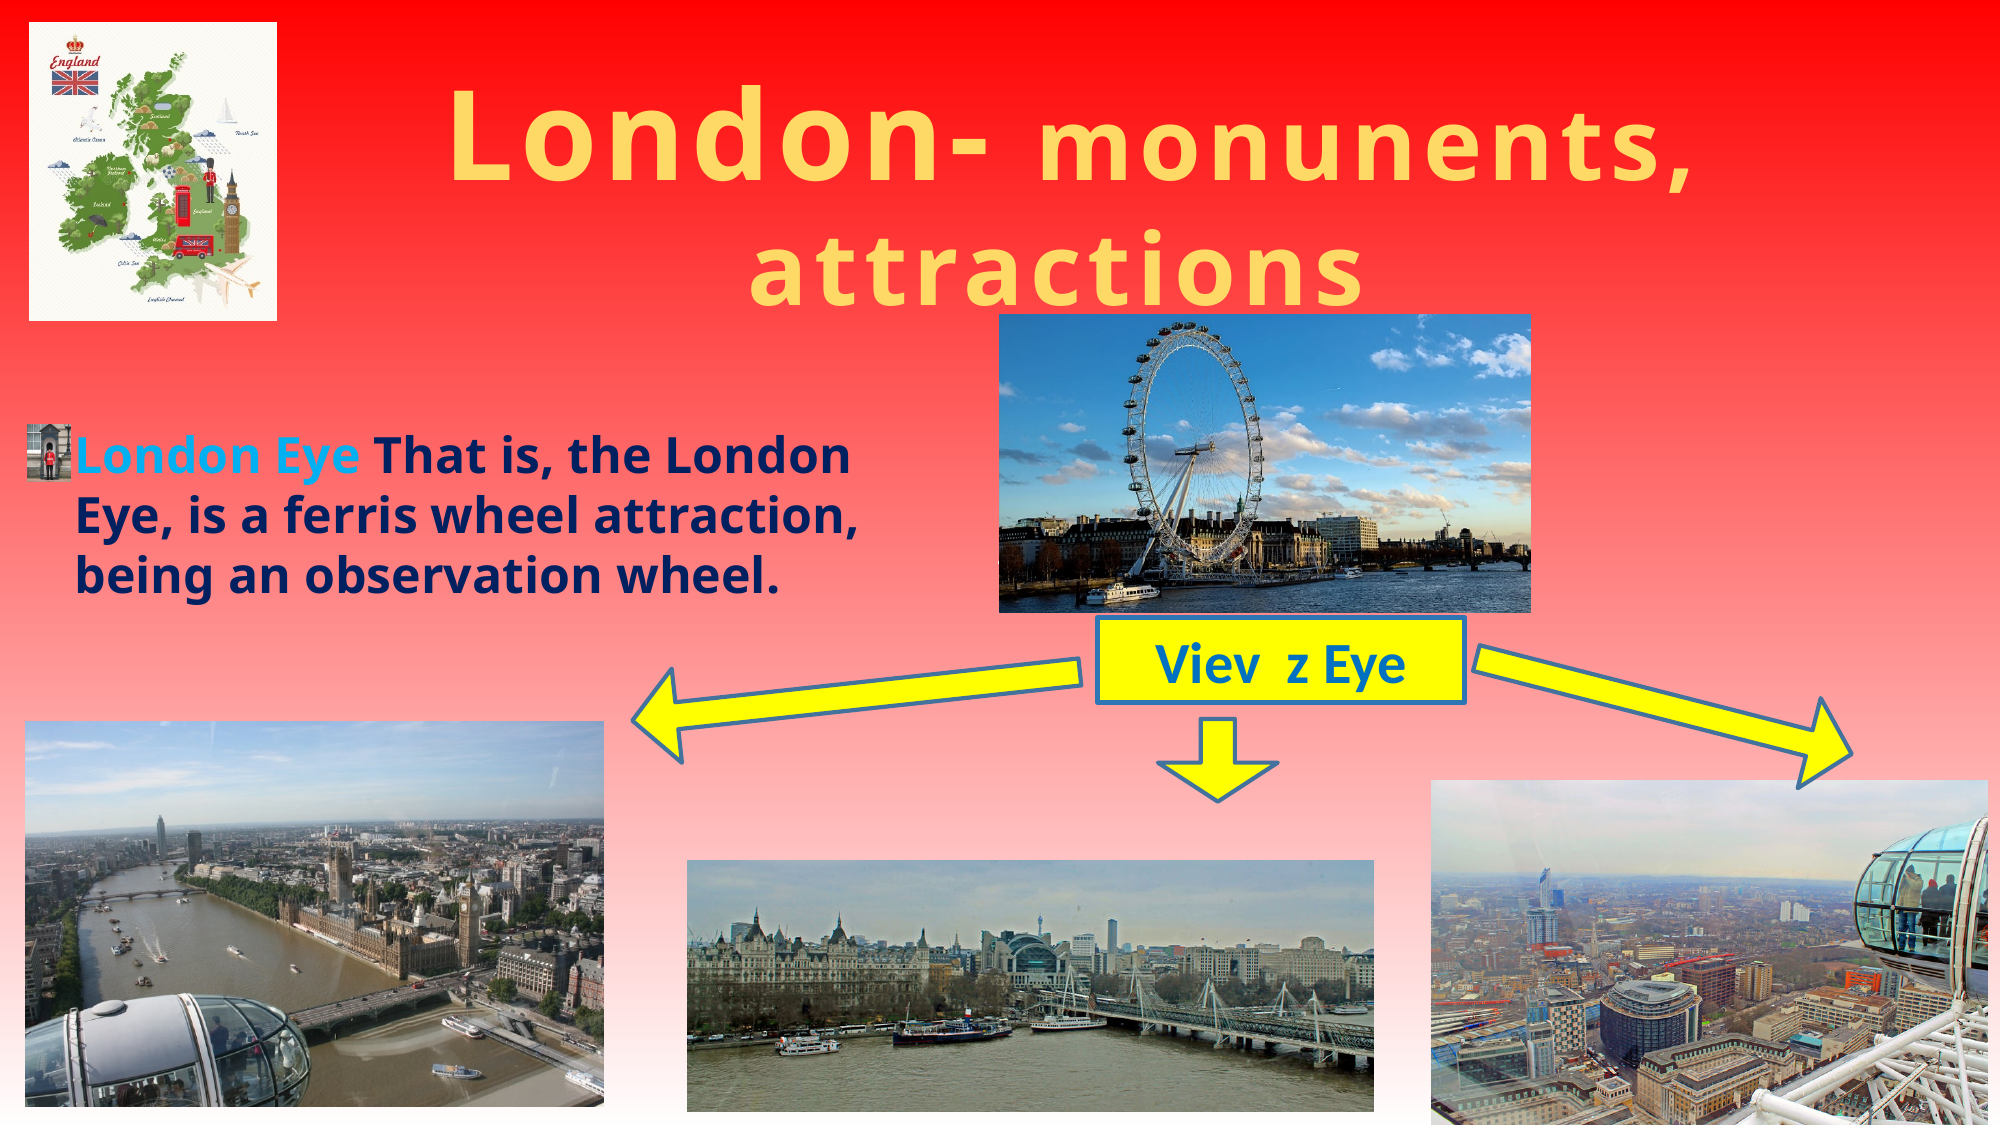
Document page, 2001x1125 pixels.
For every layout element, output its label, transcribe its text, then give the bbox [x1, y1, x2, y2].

picture [687, 860, 1374, 1112]
text_box London Eye That is, the London Eye, is a ferris wheel attraction, being an observation wheel. [12, 365, 970, 611]
text_box London- monunents, attractions [249, 48, 1896, 333]
text_box Viev z Eye [1097, 617, 1465, 703]
picture [998, 313, 1531, 613]
picture [1430, 780, 1988, 1125]
picture [27, 424, 85, 482]
picture [29, 21, 277, 321]
text_box [630, 656, 1084, 765]
text_box [1471, 643, 1854, 780]
picture [25, 721, 604, 1107]
text_box [1155, 716, 1280, 804]
